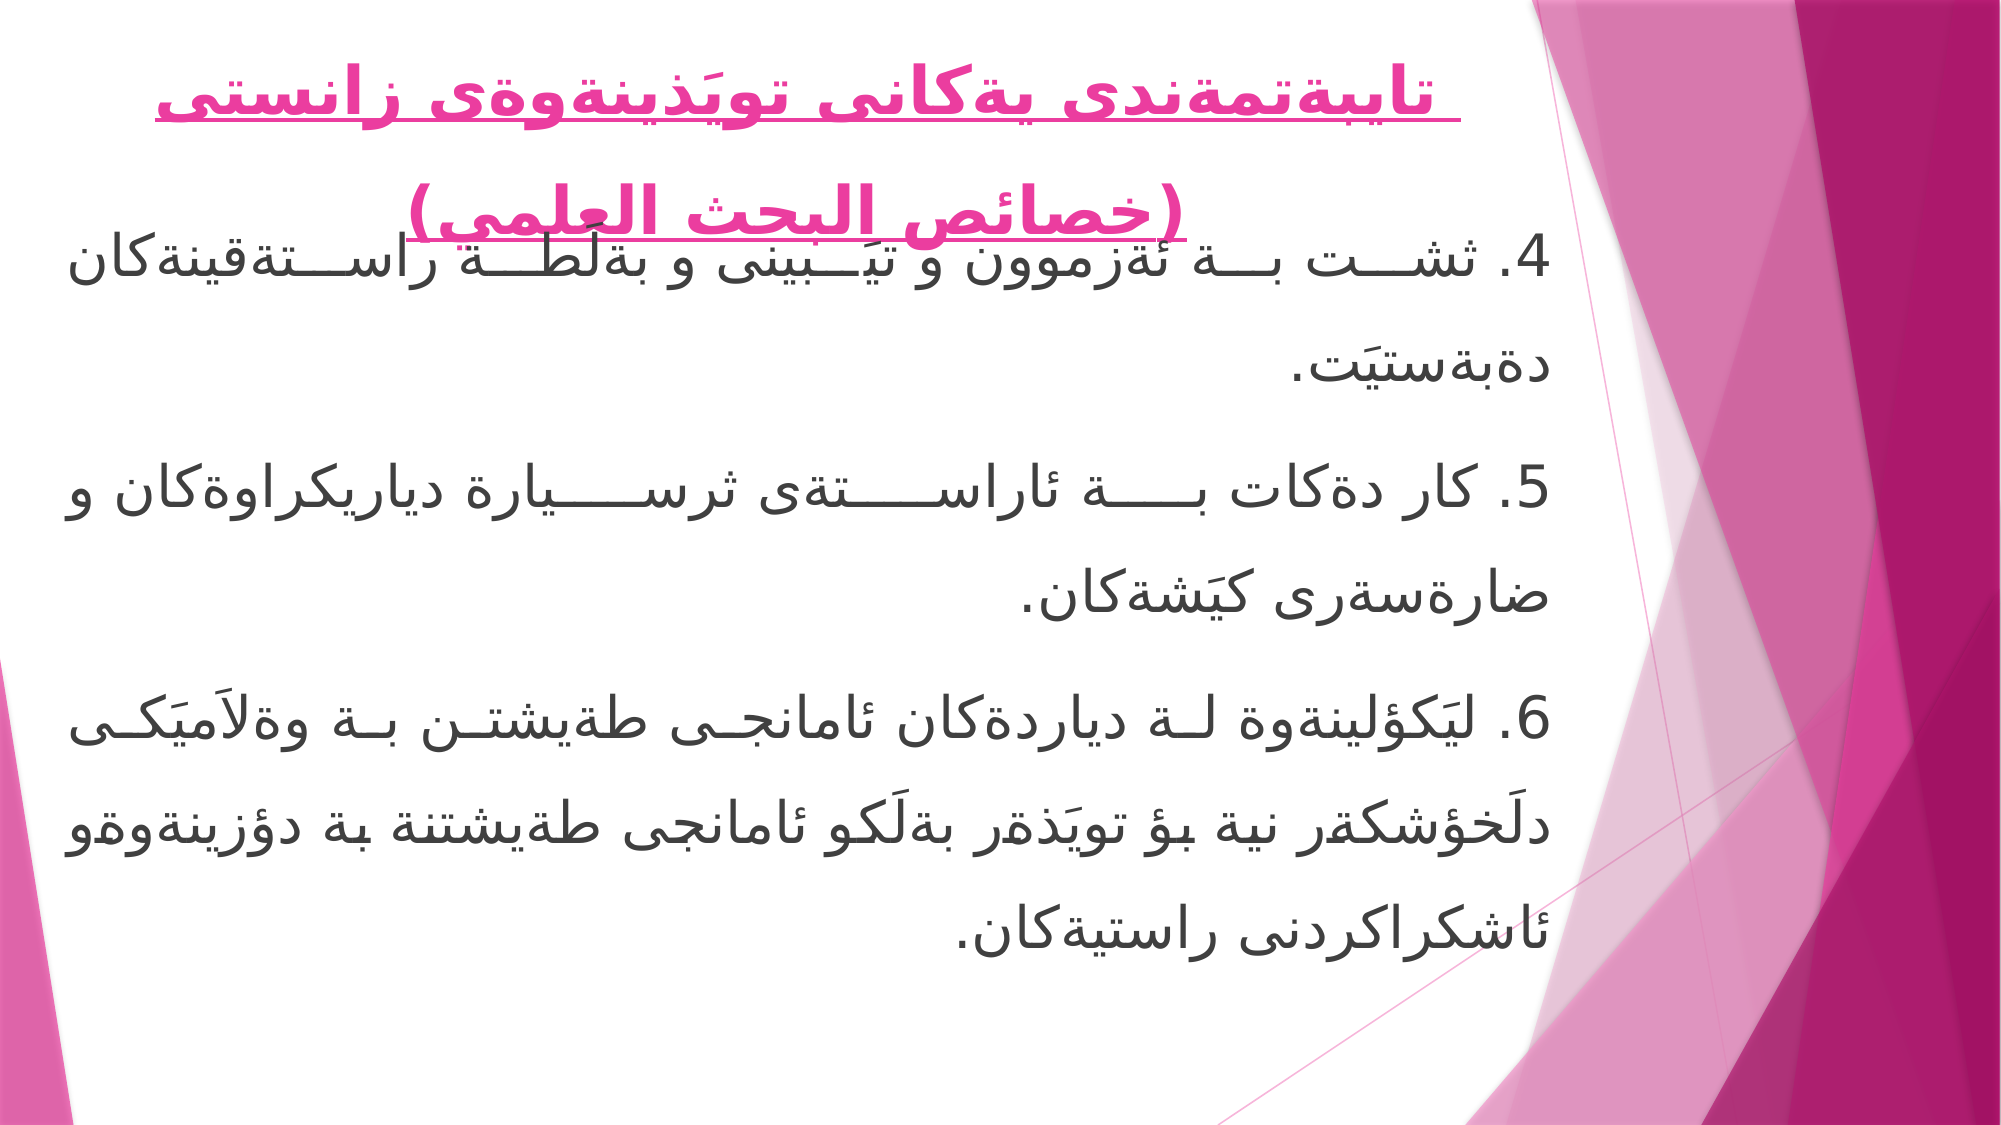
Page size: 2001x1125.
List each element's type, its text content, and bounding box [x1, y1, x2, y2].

list 4. ثشت بة ئةزموون و تيَبينى و بةلَطة راستةقينةكان دةبةستيَت. 5. كار دةكات بة ئاراستةى ثرسيارة دياريكراوةكان و ضارةسةرى كيَشةكان. 6. ليَكؤلينةوة لة دياردةكان ئامانجى طةيشتن بة وةلاَميَكى دلَخؤشكةر نية بؤ تويَذةر بةلَكو ئامانجى طةيشتنة بة دؤزينةوةو ئاشكراكردنى راستيةكان. [52, 176, 1568, 1083]
title تايبةتمةندى يةكانى تويَذينةوةى زانستى (خصائص البحث العلمي) [71, 0, 1522, 155]
